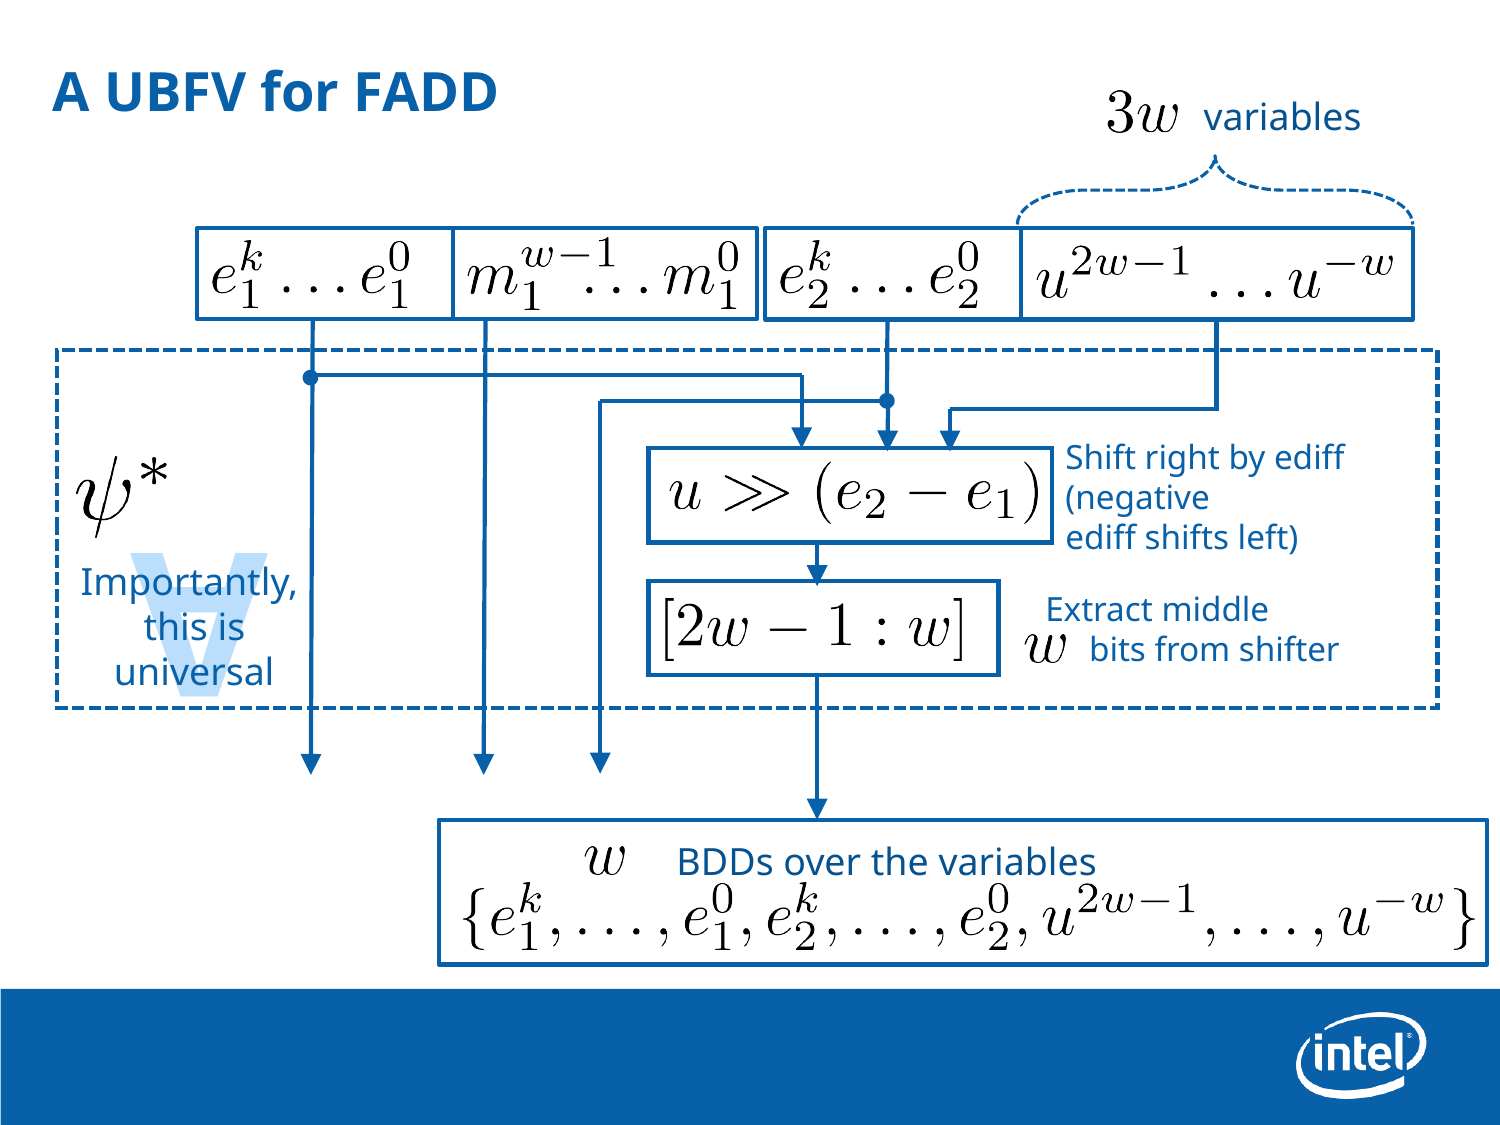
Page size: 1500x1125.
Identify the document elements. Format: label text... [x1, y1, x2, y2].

title A UBFV for FADD [52, 56, 1478, 141]
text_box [55, 503, 334, 761]
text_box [305, 321, 310, 503]
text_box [1017, 85, 1413, 320]
text_box [452, 228, 757, 317]
picture [780, 240, 978, 309]
text_box [56, 350, 305, 503]
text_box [438, 674, 1488, 965]
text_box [310, 317, 888, 775]
picture [75, 456, 167, 503]
text_box [765, 228, 1017, 320]
picture [212, 240, 409, 308]
text_box [1374, 566, 1438, 674]
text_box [888, 566, 1374, 674]
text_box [888, 321, 1482, 566]
picture [1294, 1011, 1428, 1101]
picture [467, 237, 738, 310]
text_box [196, 228, 452, 320]
